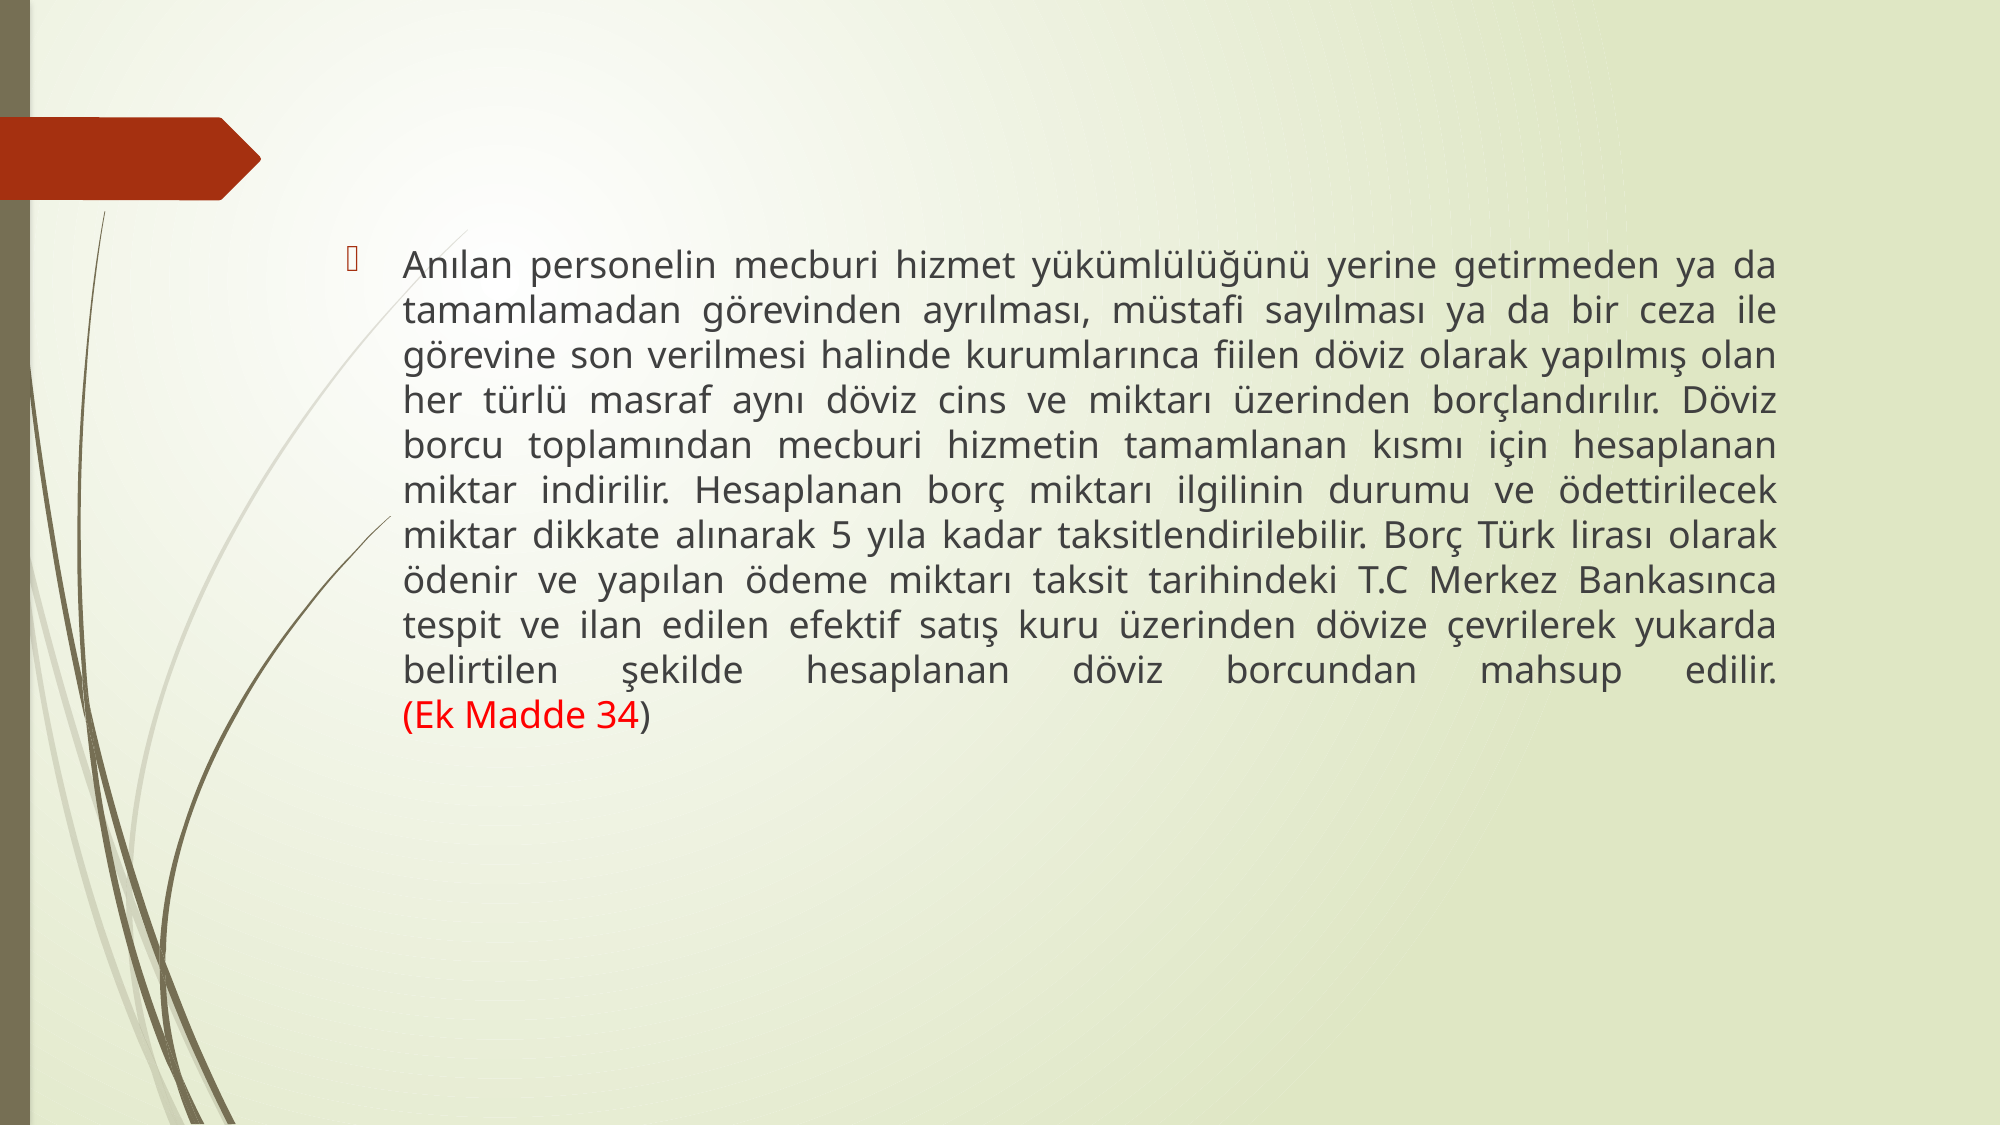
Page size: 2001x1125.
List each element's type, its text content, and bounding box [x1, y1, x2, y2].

list Anılan personelin mecburi hizmet yükümlülüğünü yerine getirmeden ya da tamamlamadan görevinden ayrılması, müstafi sayılması ya da bir ceza ile görevine son verilmesi halinde kurumlarınca fiilen döviz olarak yapılmış olan her türlü masraf aynı döviz cins ve miktarı üzerinden borçlandırılır. Döviz borcu toplamından mecburi hizmetin tamamlanan kısmı için hesaplanan miktar indirilir. Hesaplanan borç miktarı ilgilinin durumu ve ödettirilecek miktar dikkate alınarak 5 yıla kadar taksitlendirilebilir. Borç Türk lirası olarak ödenir ve yapılan ödeme miktarı taksit tarihindeki T.C Merkez Bankasınca tespit ve ilan edilen efektif satış kuru üzerinden dövize çevrilerek yukarda belirtilen şekilde hesaplanan döviz borcundan mahsup edilir. (Ek Madde 34) [331, 233, 1794, 853]
